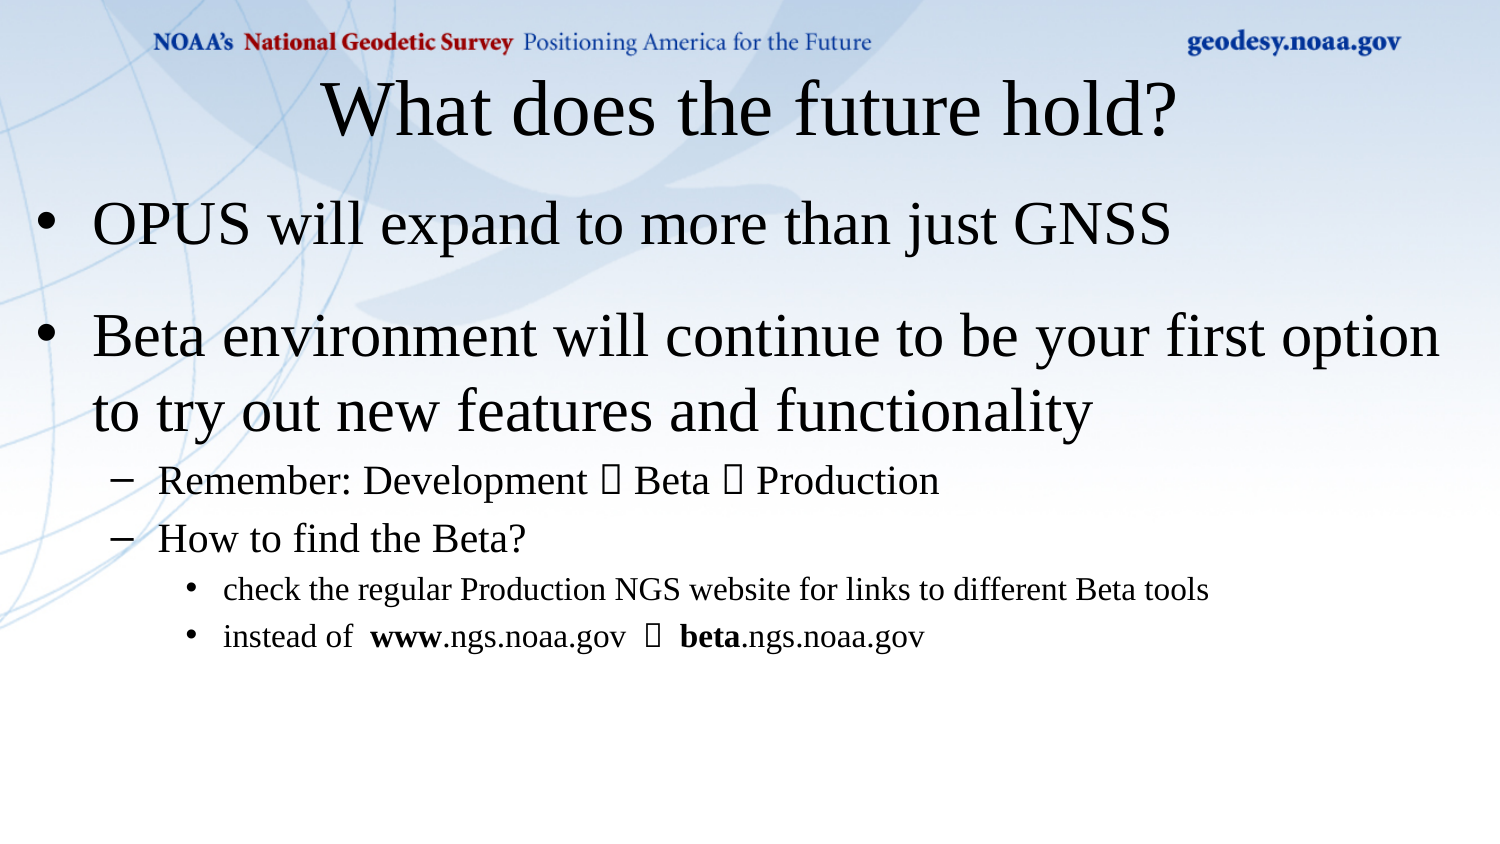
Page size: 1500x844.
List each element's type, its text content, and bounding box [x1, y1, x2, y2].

list OPUS will expand to more than just GNSS Beta environment will continue to be your first option to try out new features and functionality Remember: Development  Beta  Production How to find the Beta? check the regular Production NGS website for links to different Beta tools instead of www.ngs.noaa.gov  beta.ngs.noaa.gov [20, 174, 1481, 827]
picture [0, 0, 1500, 844]
title What does the future hold? [20, 33, 1481, 174]
